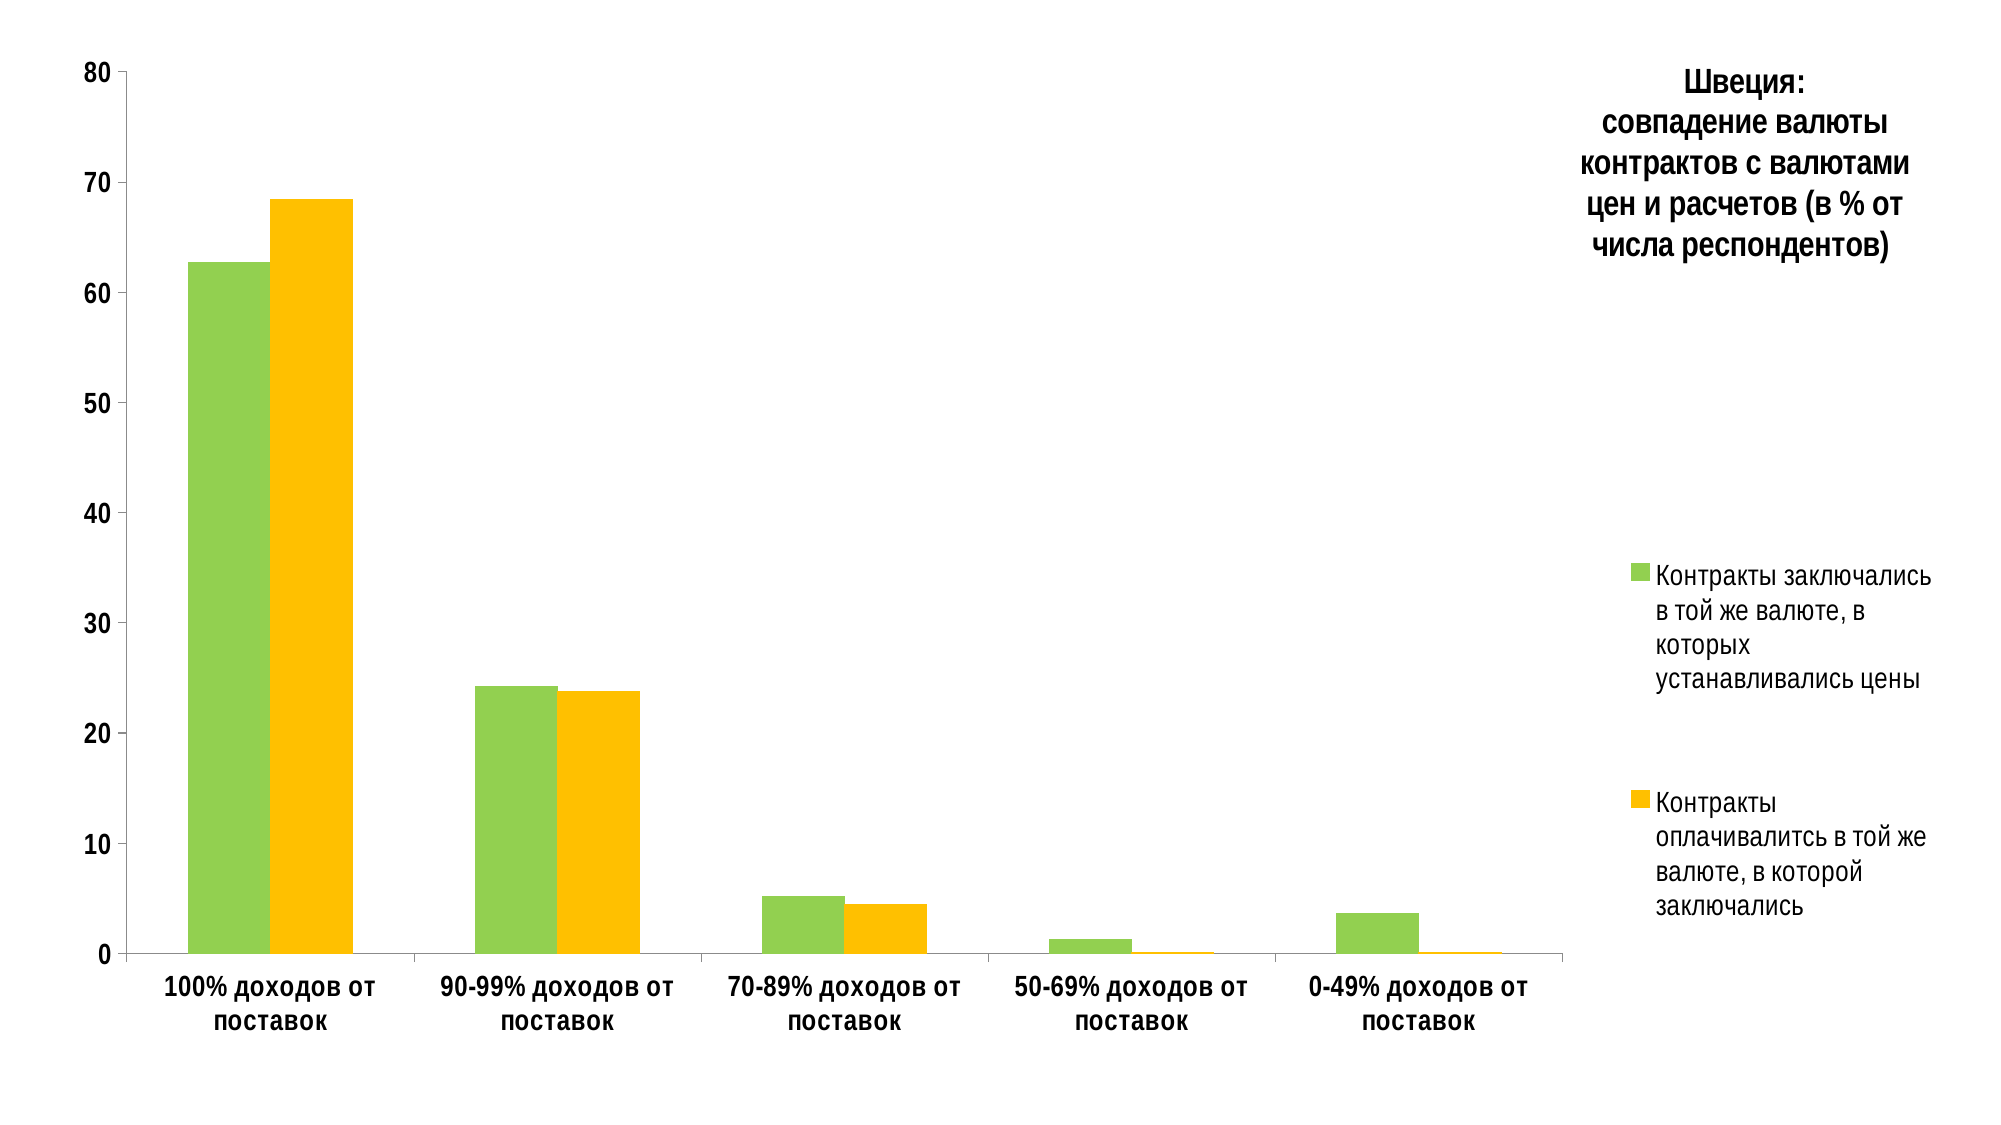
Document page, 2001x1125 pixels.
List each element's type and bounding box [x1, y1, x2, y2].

chart [48, 43, 1953, 1058]
